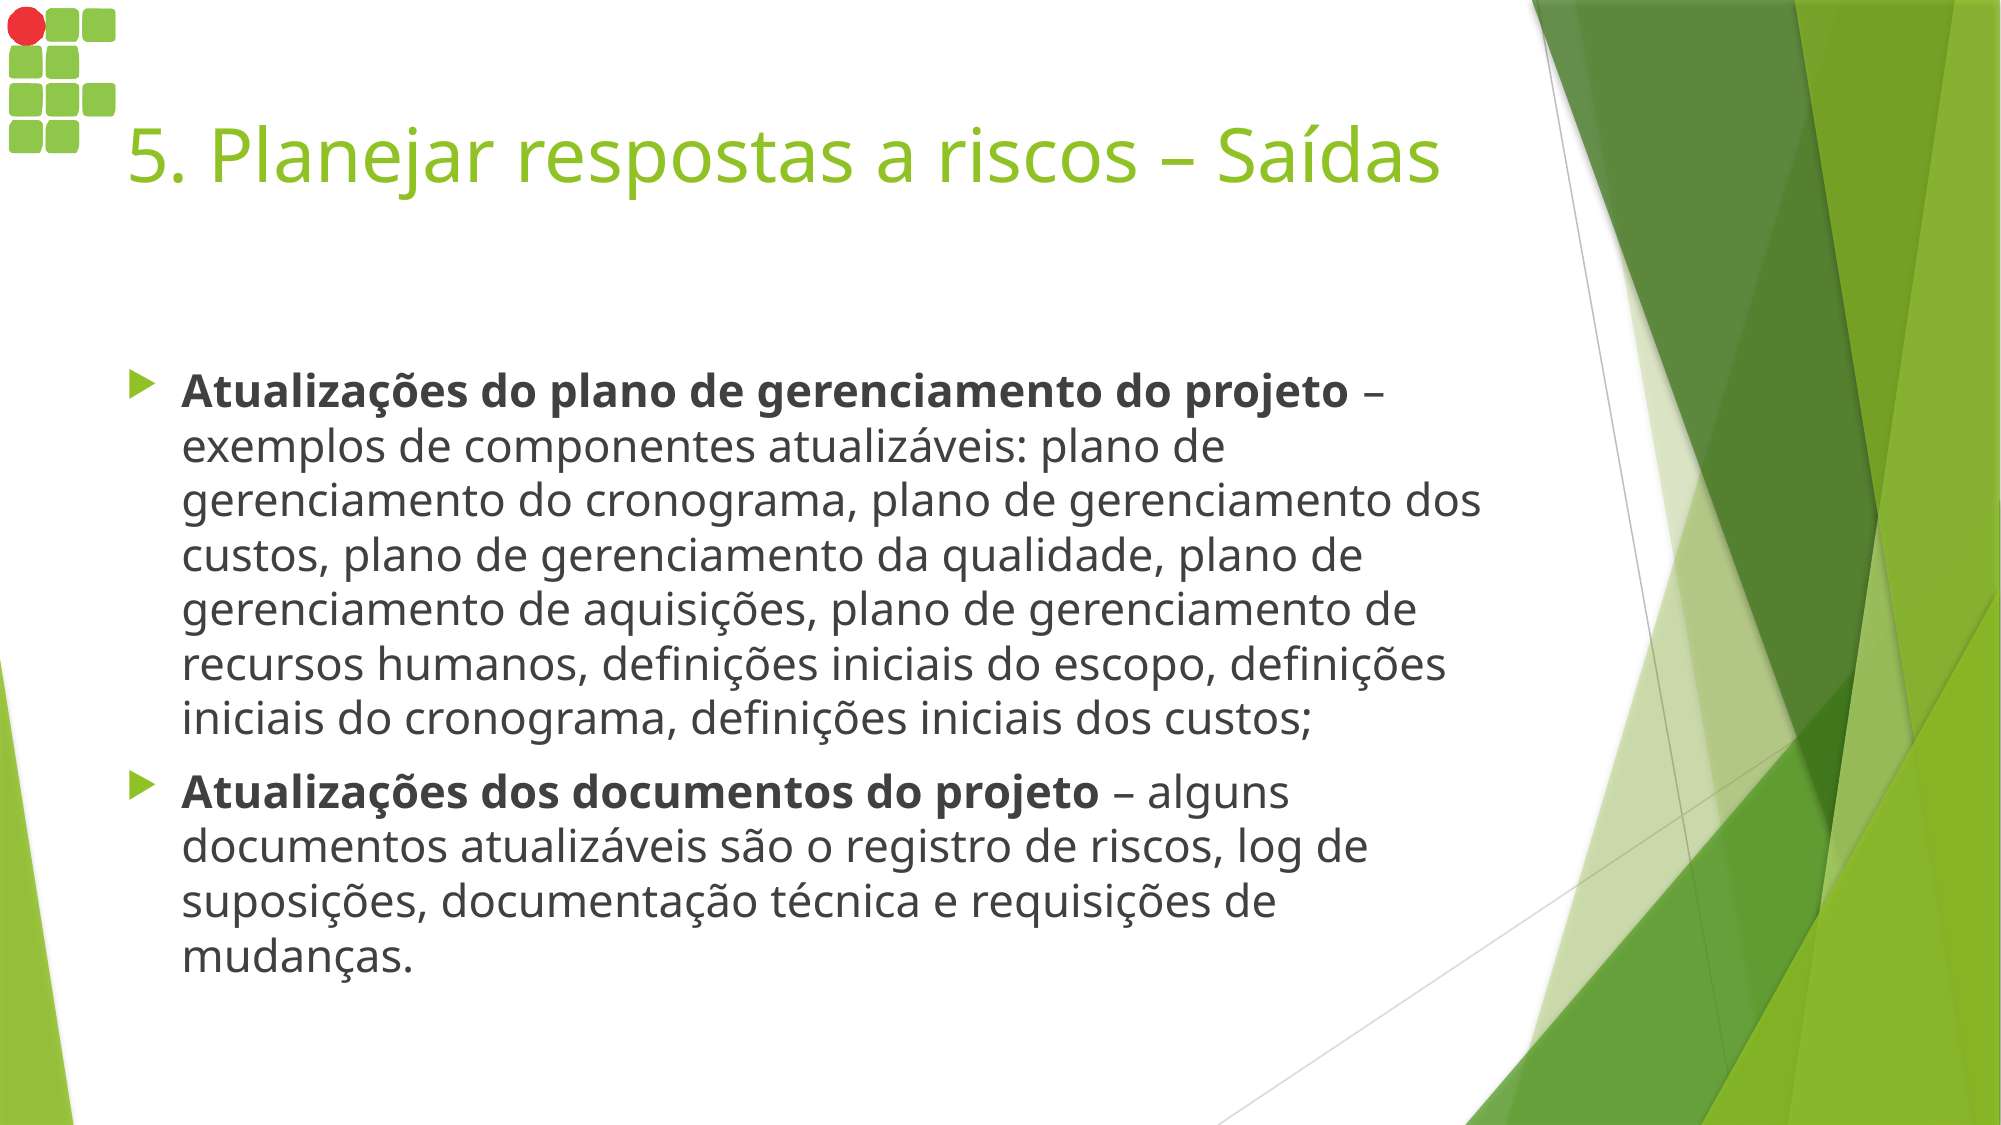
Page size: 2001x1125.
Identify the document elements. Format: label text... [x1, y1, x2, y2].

title 5. Planejar respostas a riscos – Saídas [111, 99, 1522, 317]
list Atualizações do plano de gerenciamento do projeto –exemplos de componentes atualizáveis: plano de gerenciamento do cronograma, plano de gerenciamento dos custos, plano de gerenciamento da qualidade, plano de gerenciamento de aquisições, plano de gerenciamento de recursos humanos, definições iniciais do escopo, definições iniciais do cronograma, definições iniciais dos custos; Atualizações dos documentos do projeto – alguns documentos atualizáveis são o registro de riscos, log de suposições, documentação técnica e requisições de mudanças. [111, 354, 1522, 992]
picture [0, 0, 123, 163]
